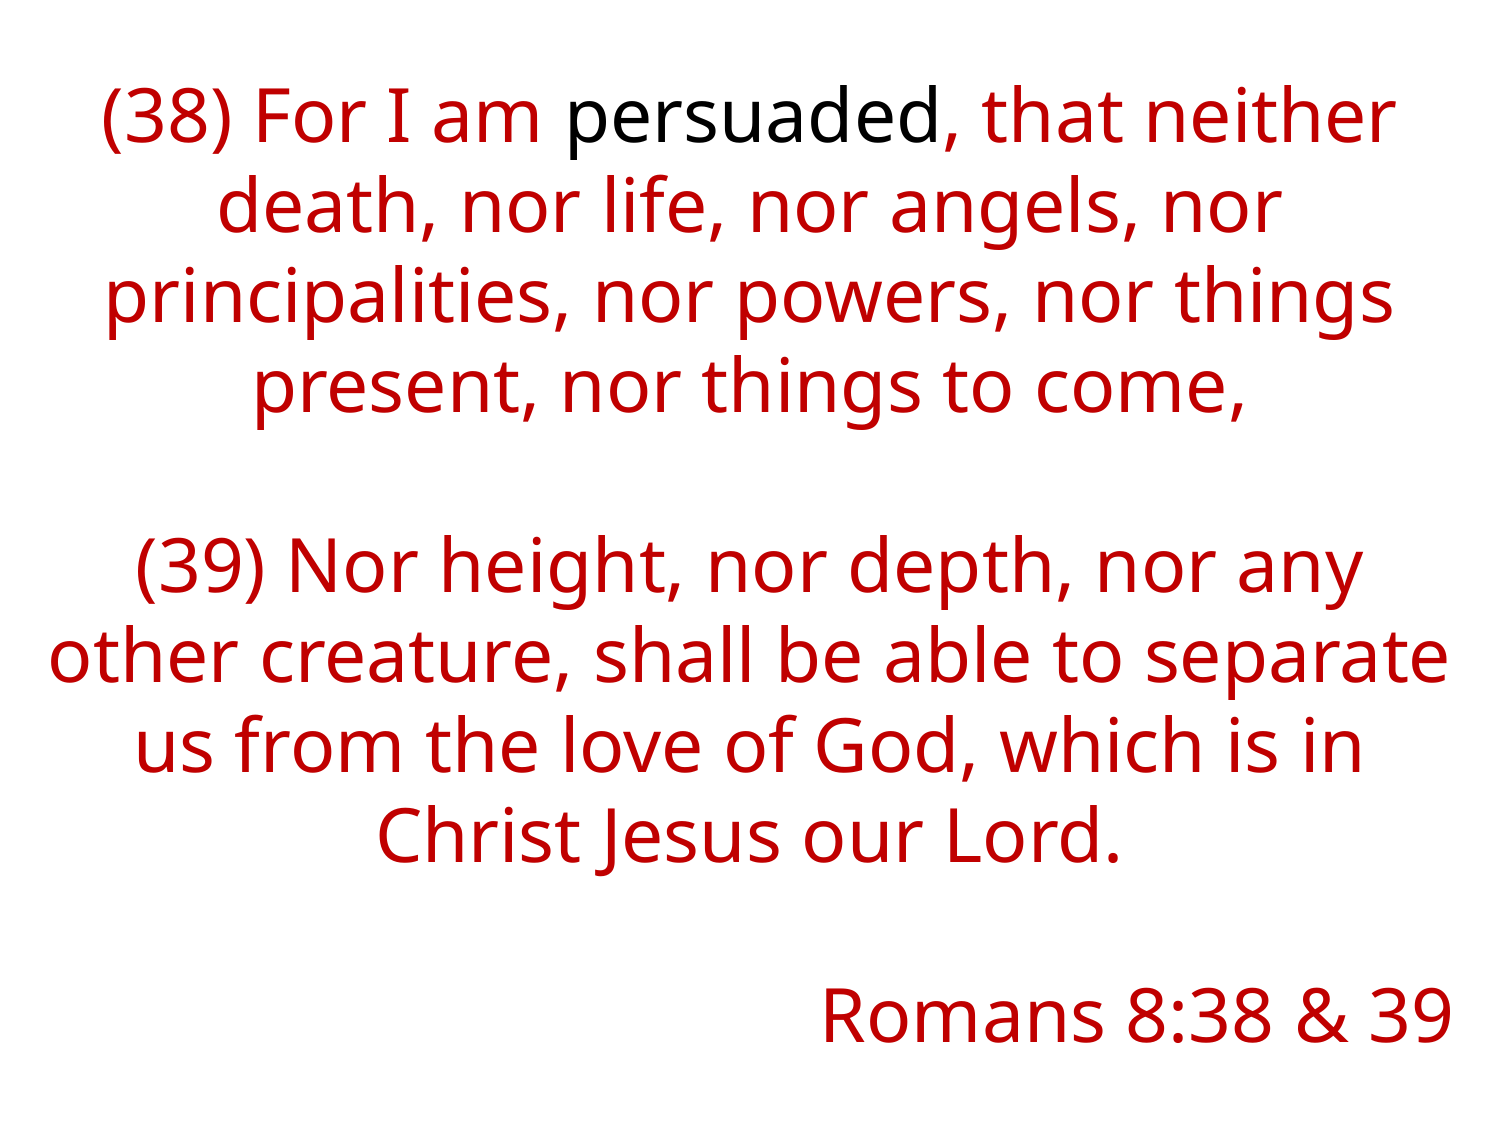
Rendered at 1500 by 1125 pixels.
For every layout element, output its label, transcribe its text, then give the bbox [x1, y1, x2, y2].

text_box (38) For I am persuaded, that neither death, nor life, nor angels, nor principalities, nor powers, nor things present, nor things to come, (39) Nor height, nor depth, nor any other creature, shall be able to separate us from the love of God, which is in Christ Jesus our Lord. Romans 8:38 & 39 [0, 0, 1500, 1125]
